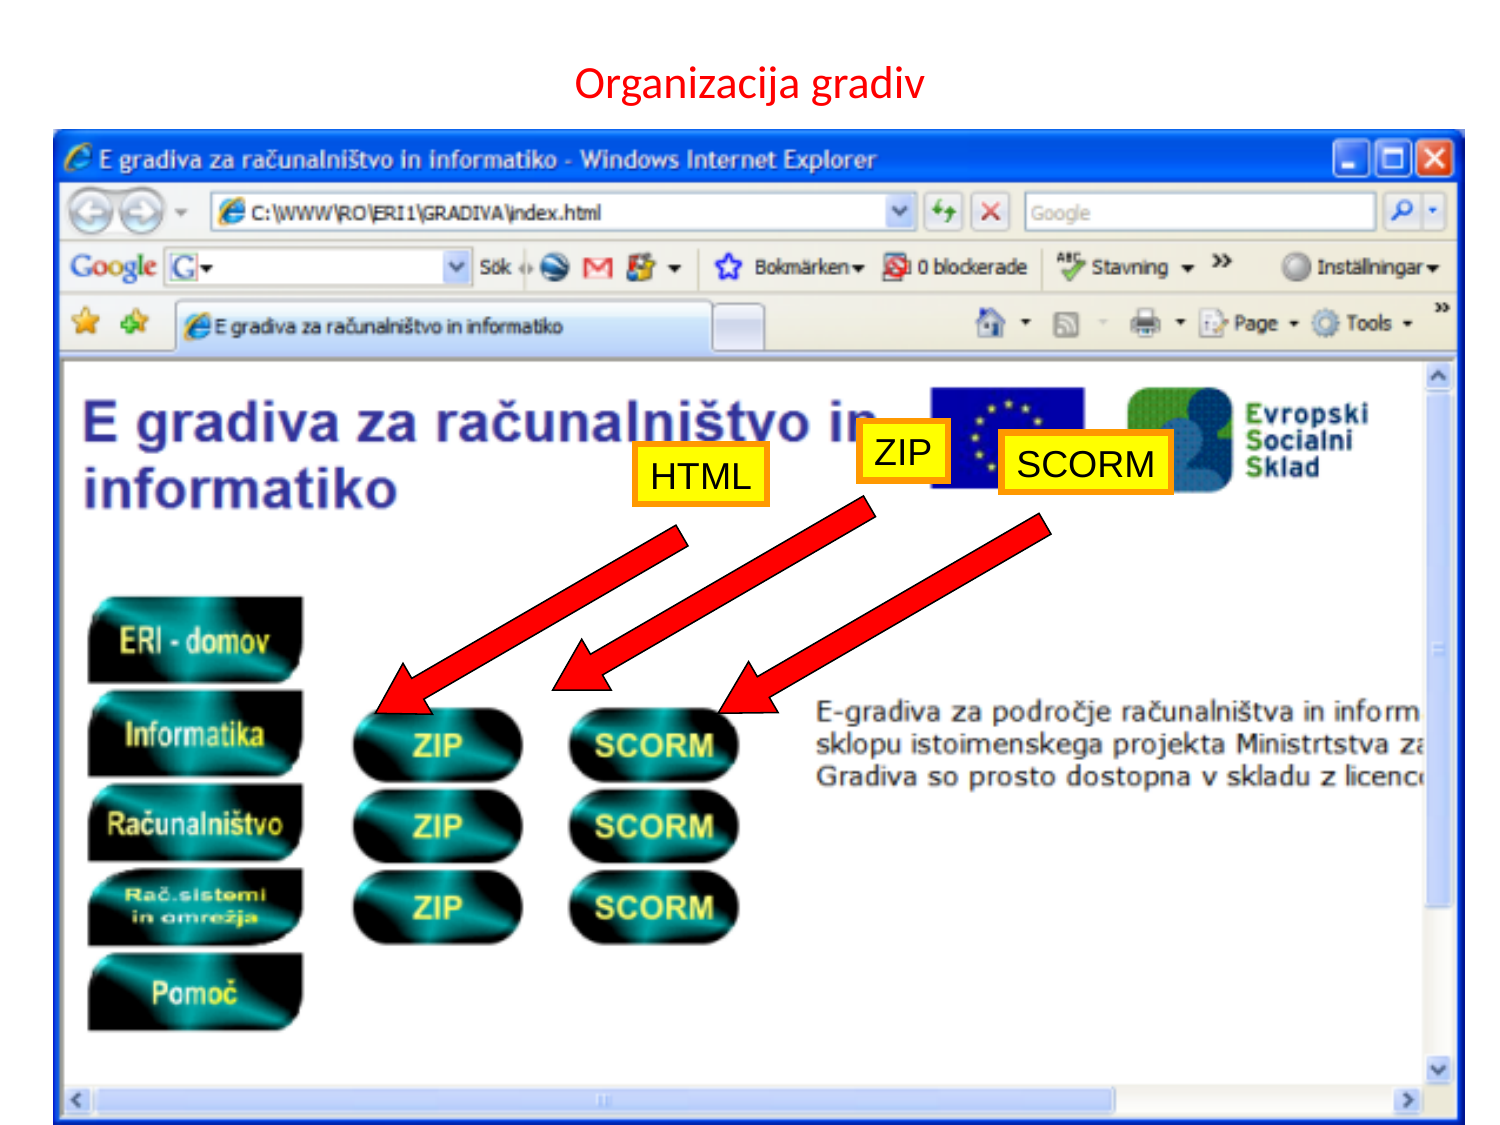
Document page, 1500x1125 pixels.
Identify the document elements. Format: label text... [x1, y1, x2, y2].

picture [52, 129, 1465, 1125]
title Organizacija gradiv [75, 45, 1425, 116]
